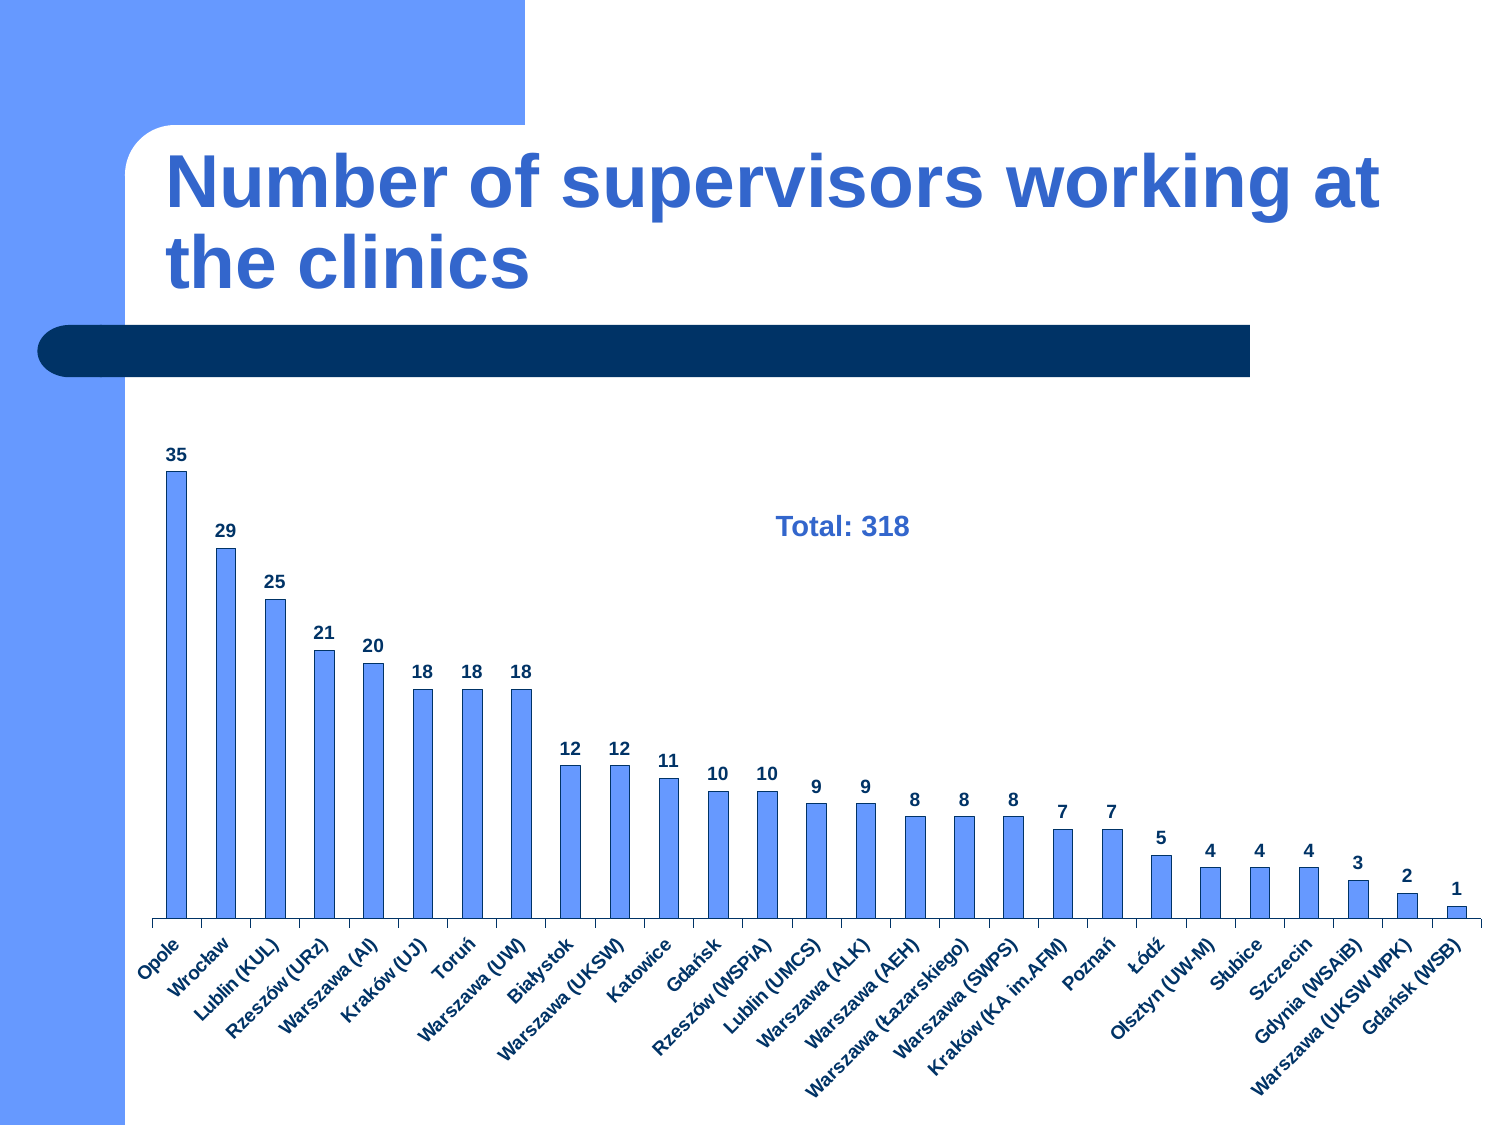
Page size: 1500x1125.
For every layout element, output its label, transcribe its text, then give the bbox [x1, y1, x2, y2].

chart [64, 277, 1500, 1125]
title Number of supervisors working at the clinics [149, 124, 1463, 275]
